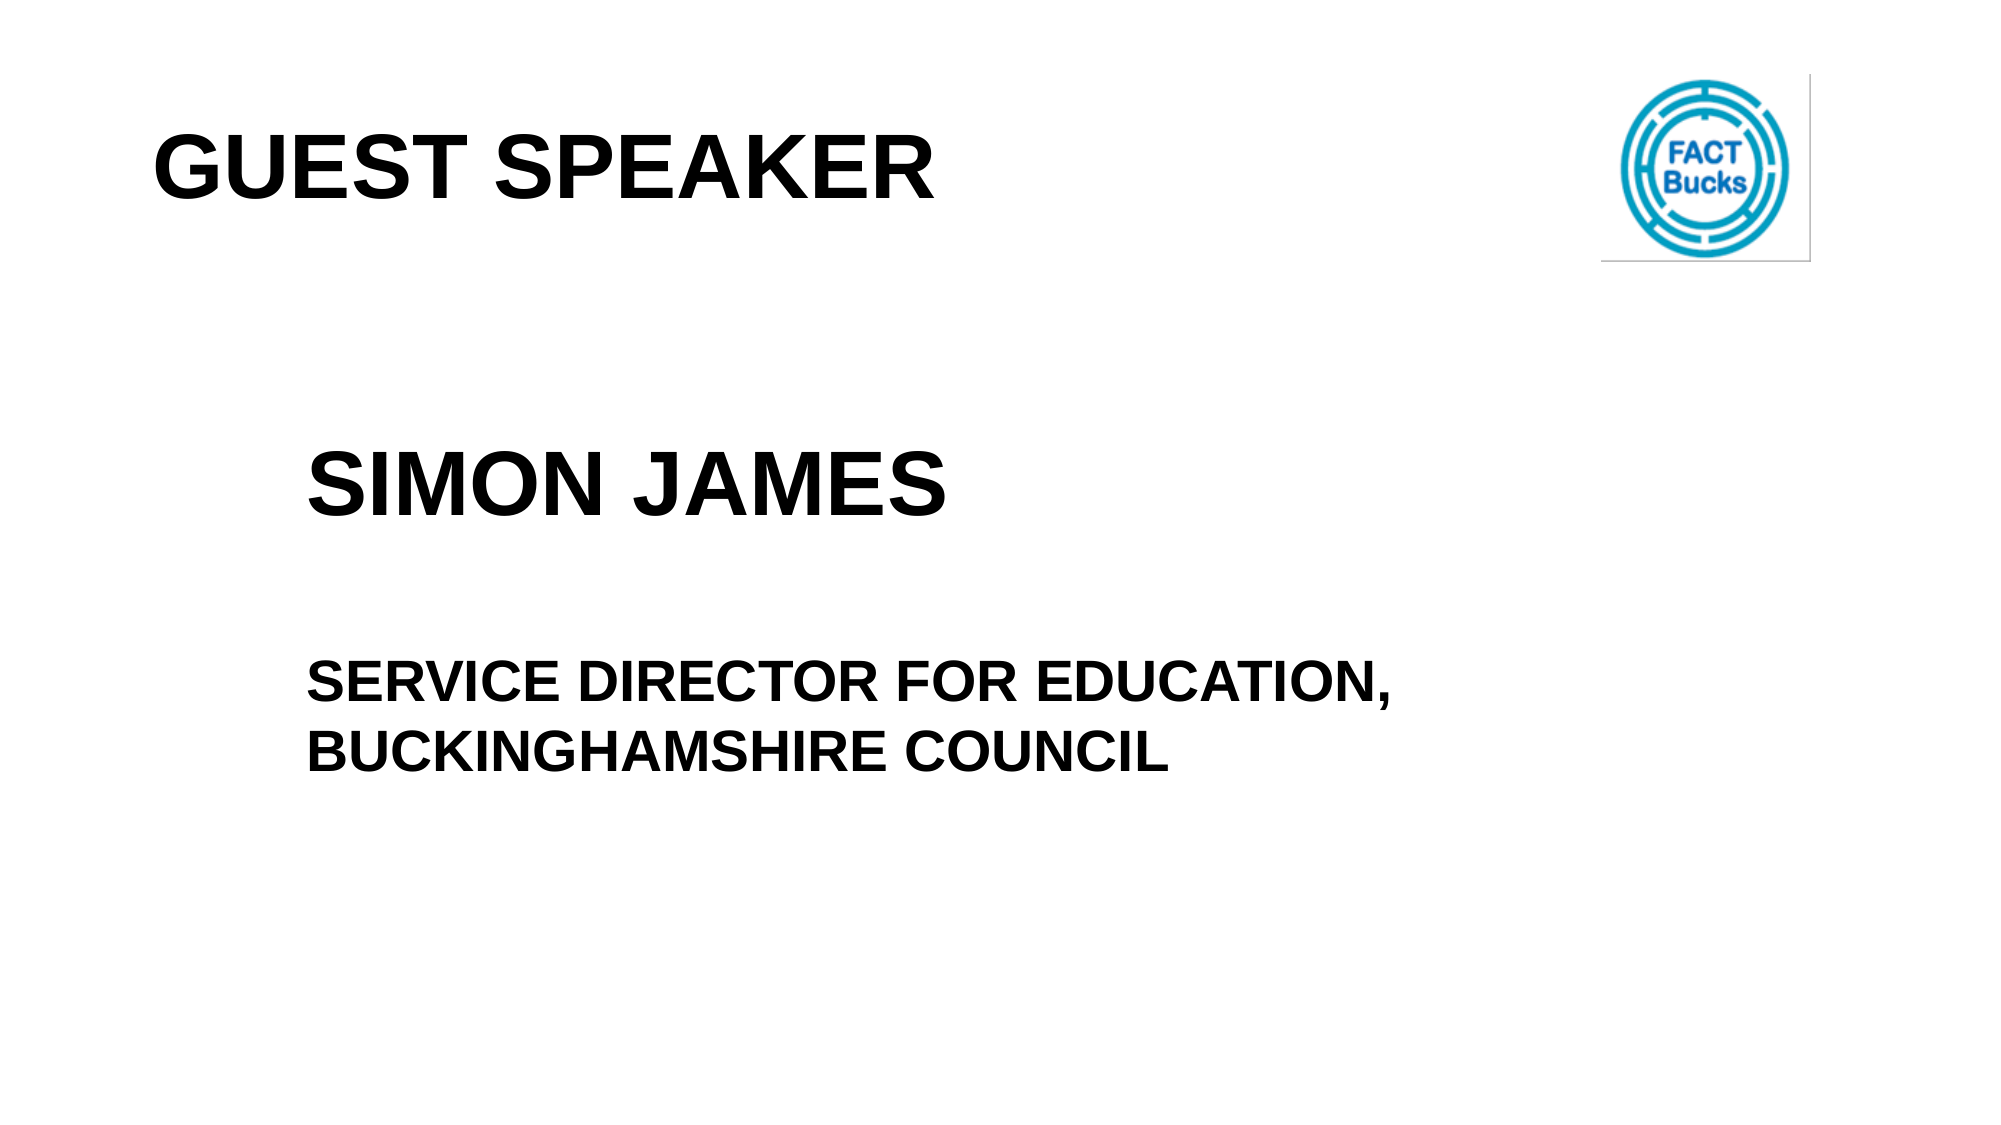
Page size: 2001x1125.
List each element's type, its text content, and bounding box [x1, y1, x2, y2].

title GUEST SPEAKER [137, 59, 1863, 278]
text_box SIMON JAMES SERVICE DIRECTOR FOR EDUCATION, BUCKINGHAMSHIRE COUNCIL [291, 416, 1900, 791]
picture [1601, 74, 1811, 262]
